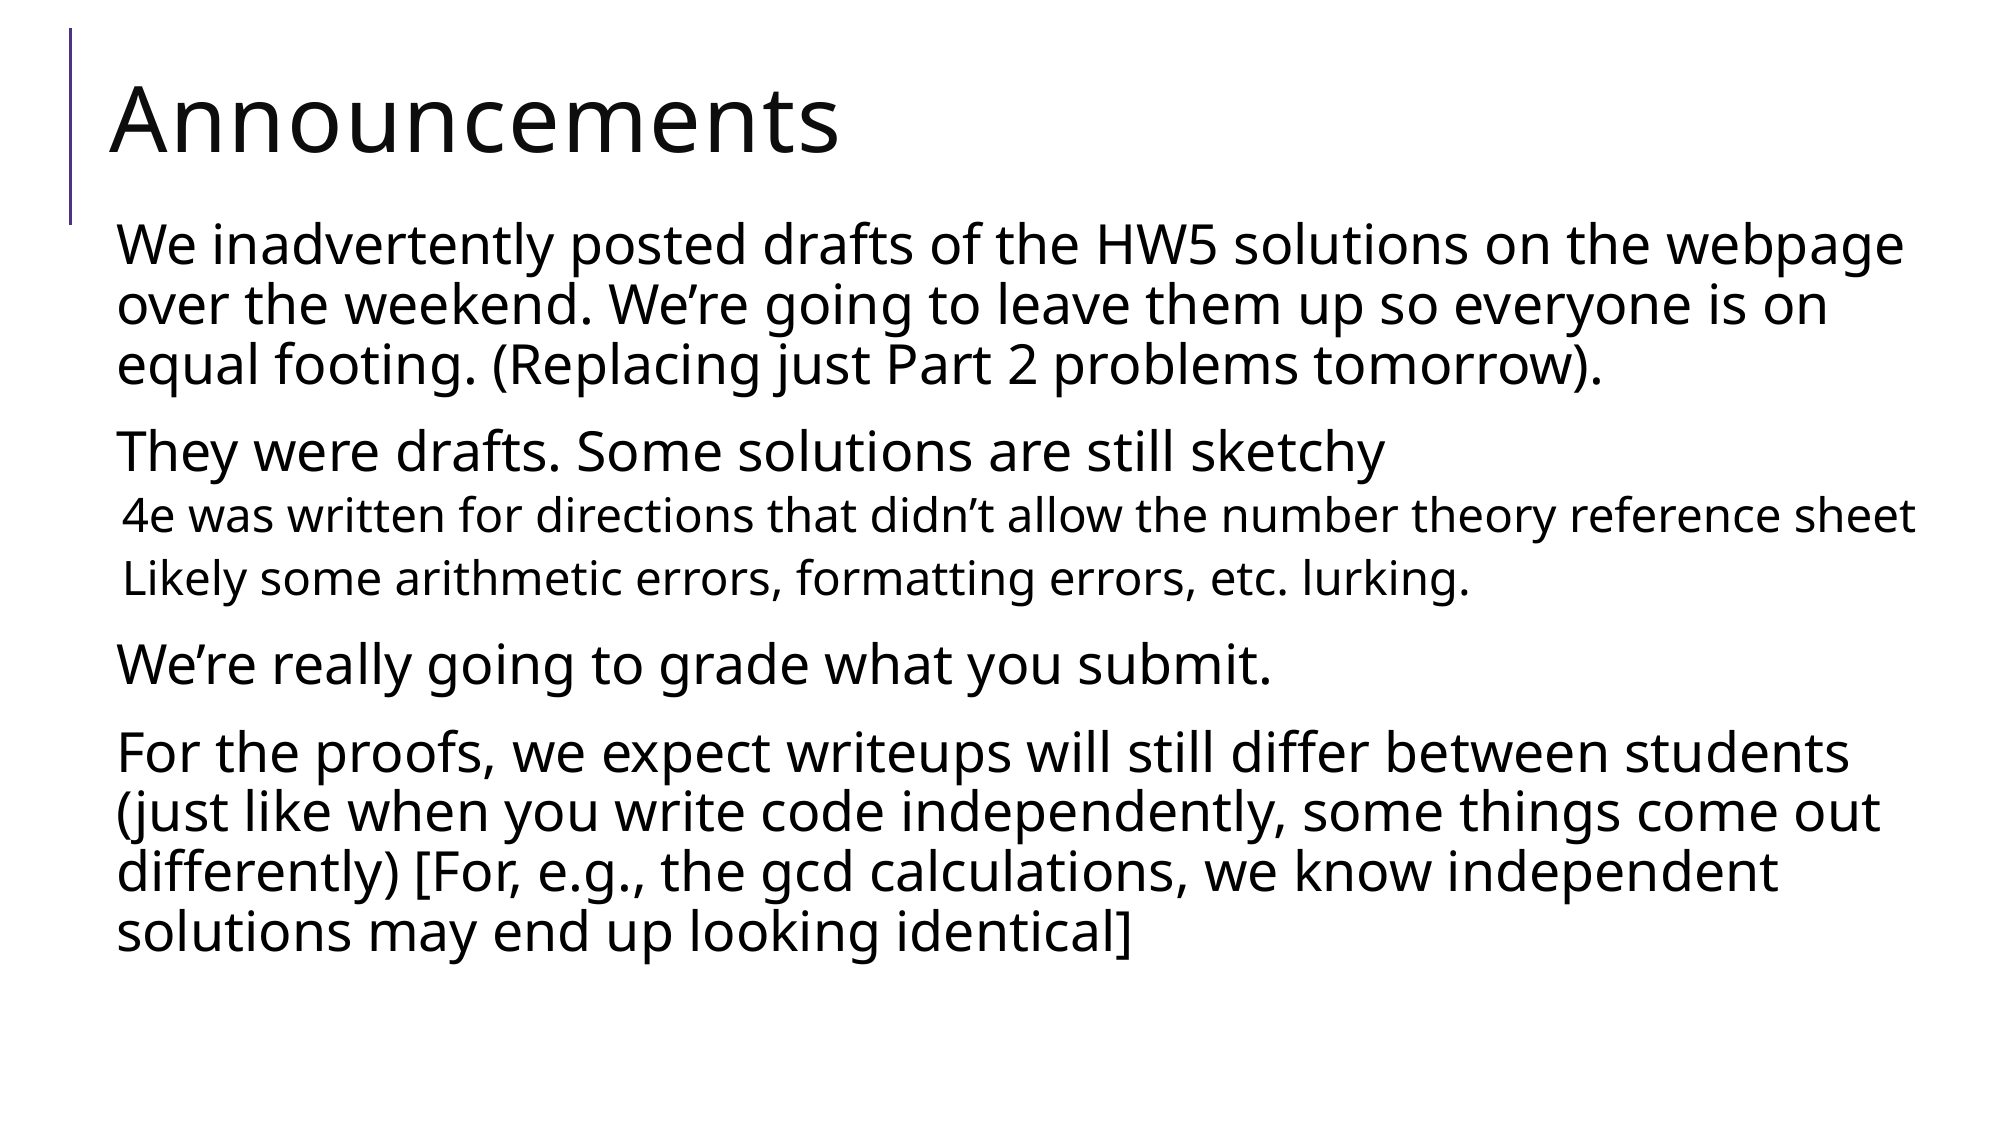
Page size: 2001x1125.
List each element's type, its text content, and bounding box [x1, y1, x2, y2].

title Announcements [94, 43, 1930, 209]
list We inadvertently posted drafts of the HW5 solutions on the webpage over the weekend. We’re going to leave them up so everyone is on equal footing. (Replacing just Part 2 problems tomorrow). They were drafts. Some solutions are still sketchy 4e was written for directions that didn’t allow the number theory reference sheet Likely some arithmetic errors, formatting errors, etc. lurking. We’re really going to grade what you submit. For the proofs, we expect writeups will still differ between students (just like when you write code independently, some things come out differently) [For, e.g., the gcd calculations, we know independent solutions may end up looking identical] [94, 209, 1930, 1082]
